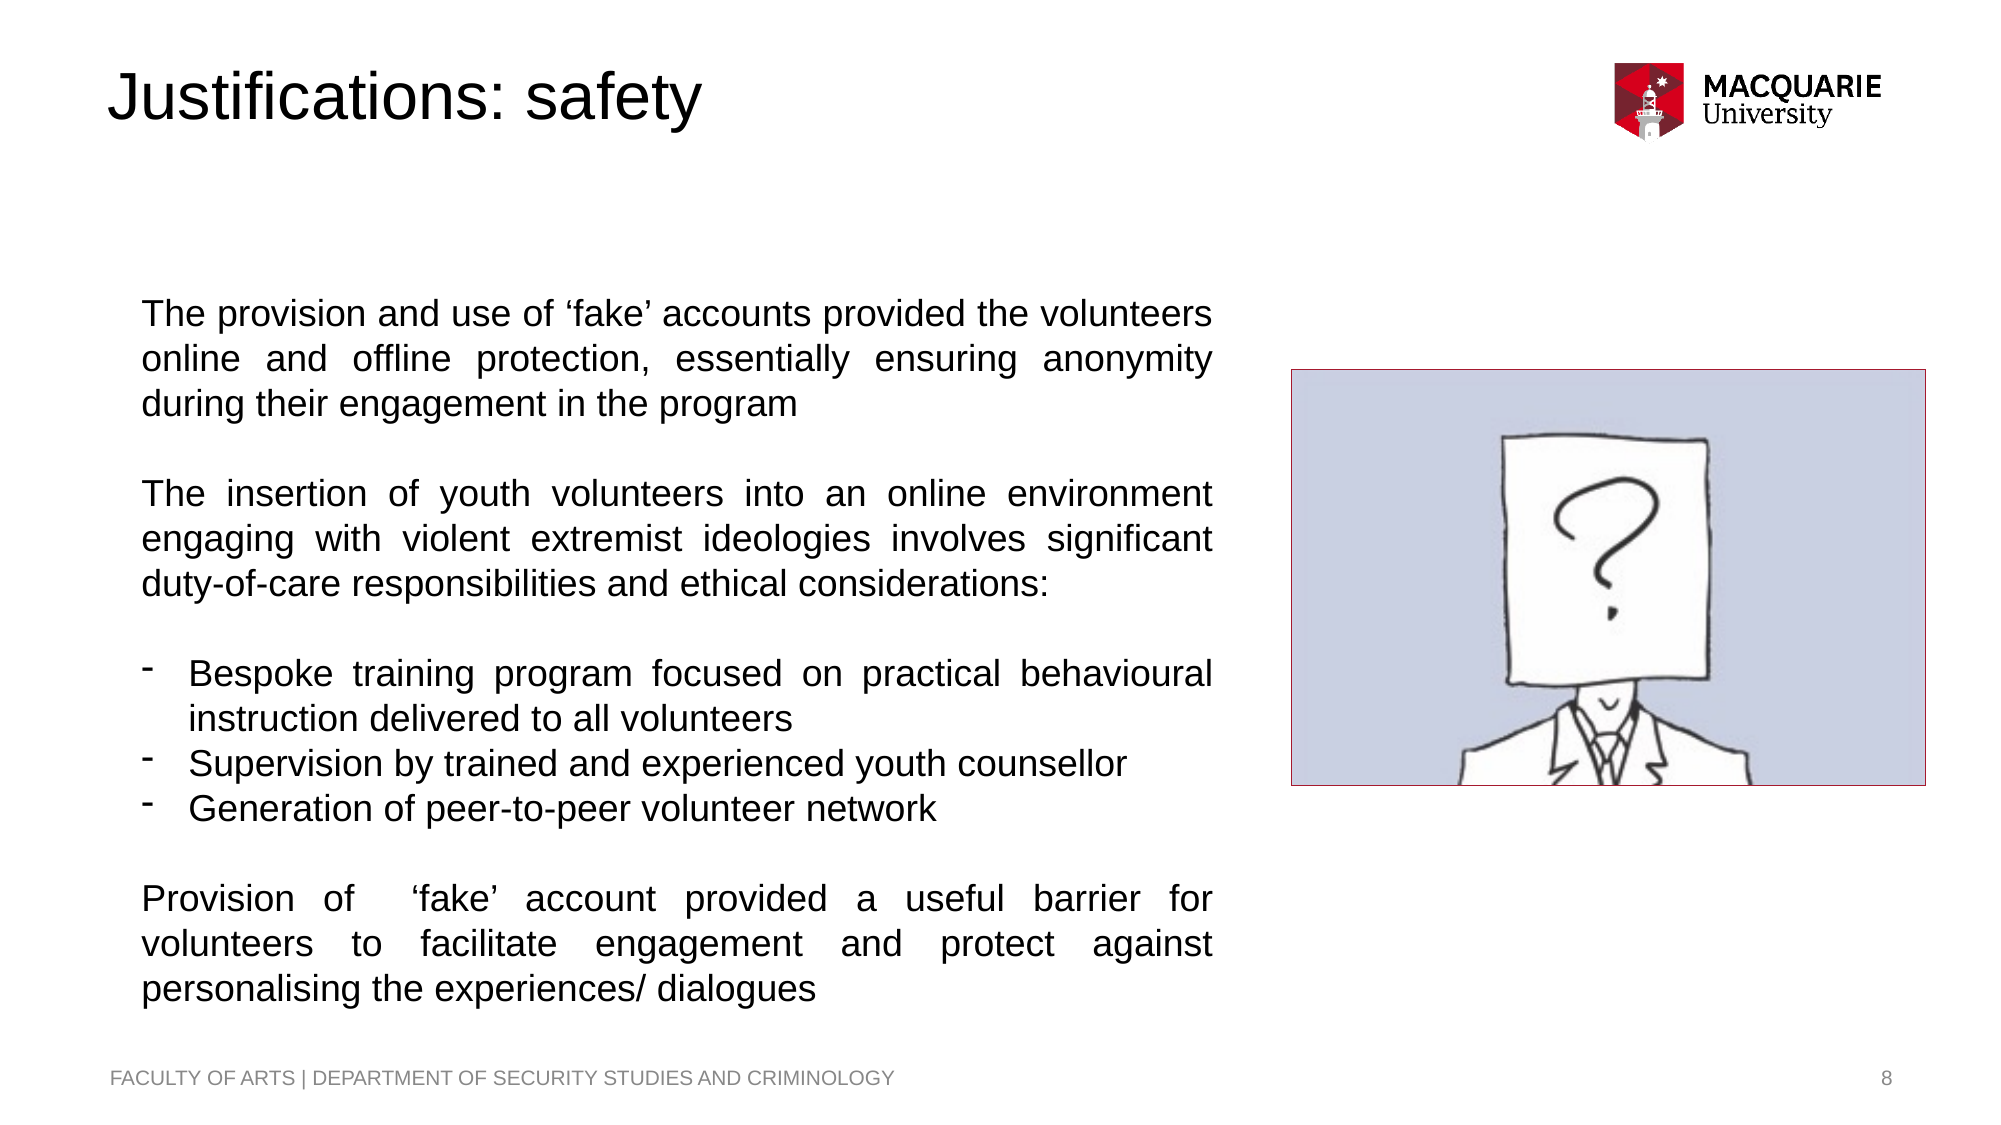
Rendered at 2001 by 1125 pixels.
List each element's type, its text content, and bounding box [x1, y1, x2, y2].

text_box The provision and use of ‘fake’ accounts provided the volunteers online and offline protection, essentially ensuring anonymity during their engagement in the program The insertion of youth volunteers into an online environment engaging with violent extremist ideologies involves significant duty-of-care responsibilities and ethical considerations: Bespoke training program focused on practical behavioural instruction delivered to all volunteers Supervision by trained and experienced youth counsellor Generation of peer-to-peer volunteer network Provision of ‘fake’ account provided a useful barrier for volunteers to facilitate engagement and protect against personalising the experiences/ dialogues [133, 281, 1221, 1062]
picture [1580, 35, 1915, 161]
slide_number 8 [1870, 1057, 1901, 1096]
picture [1291, 368, 1926, 787]
text_box FACULTY OF ARTS | DEPARTMENT OF SECURITY STUDIES AND CRIMINOLOGY [102, 1056, 985, 1097]
title Justifications: safety [99, 44, 1503, 152]
